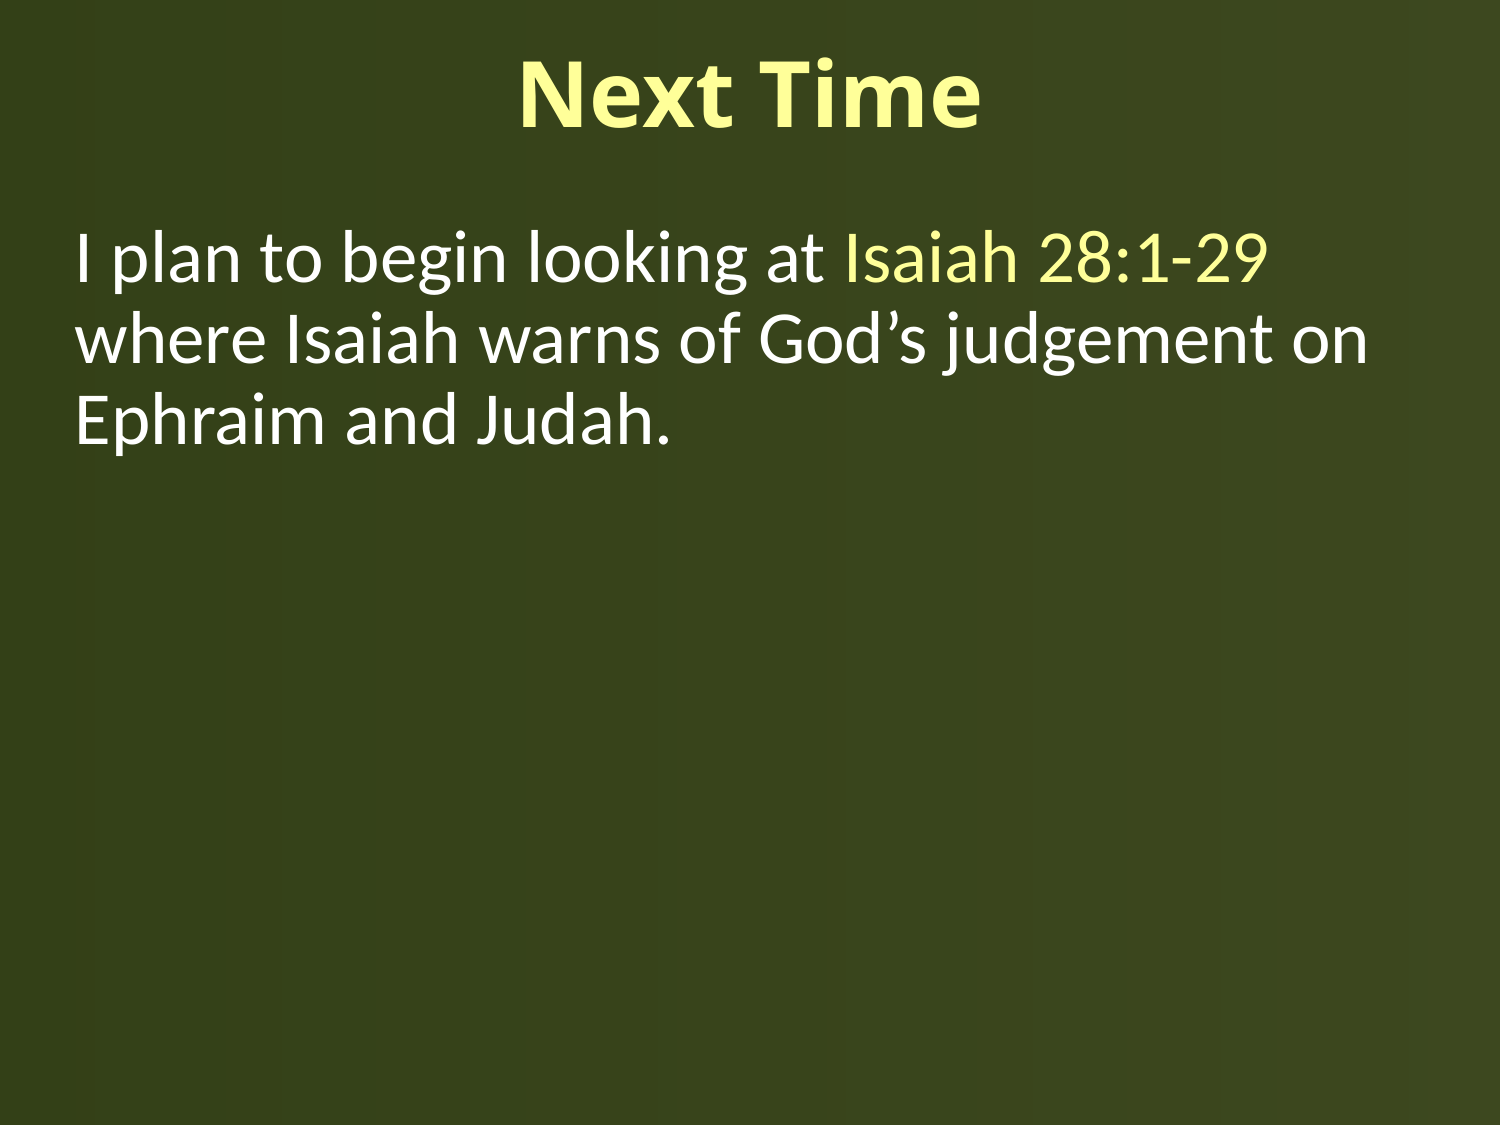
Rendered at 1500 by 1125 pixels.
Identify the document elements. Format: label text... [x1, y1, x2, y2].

title Next Time [0, 0, 1500, 195]
list I plan to begin looking at Isaiah 28:1-29 where Isaiah warns of God’s judgement on Ephraim and Judah. [59, 210, 1459, 1089]
